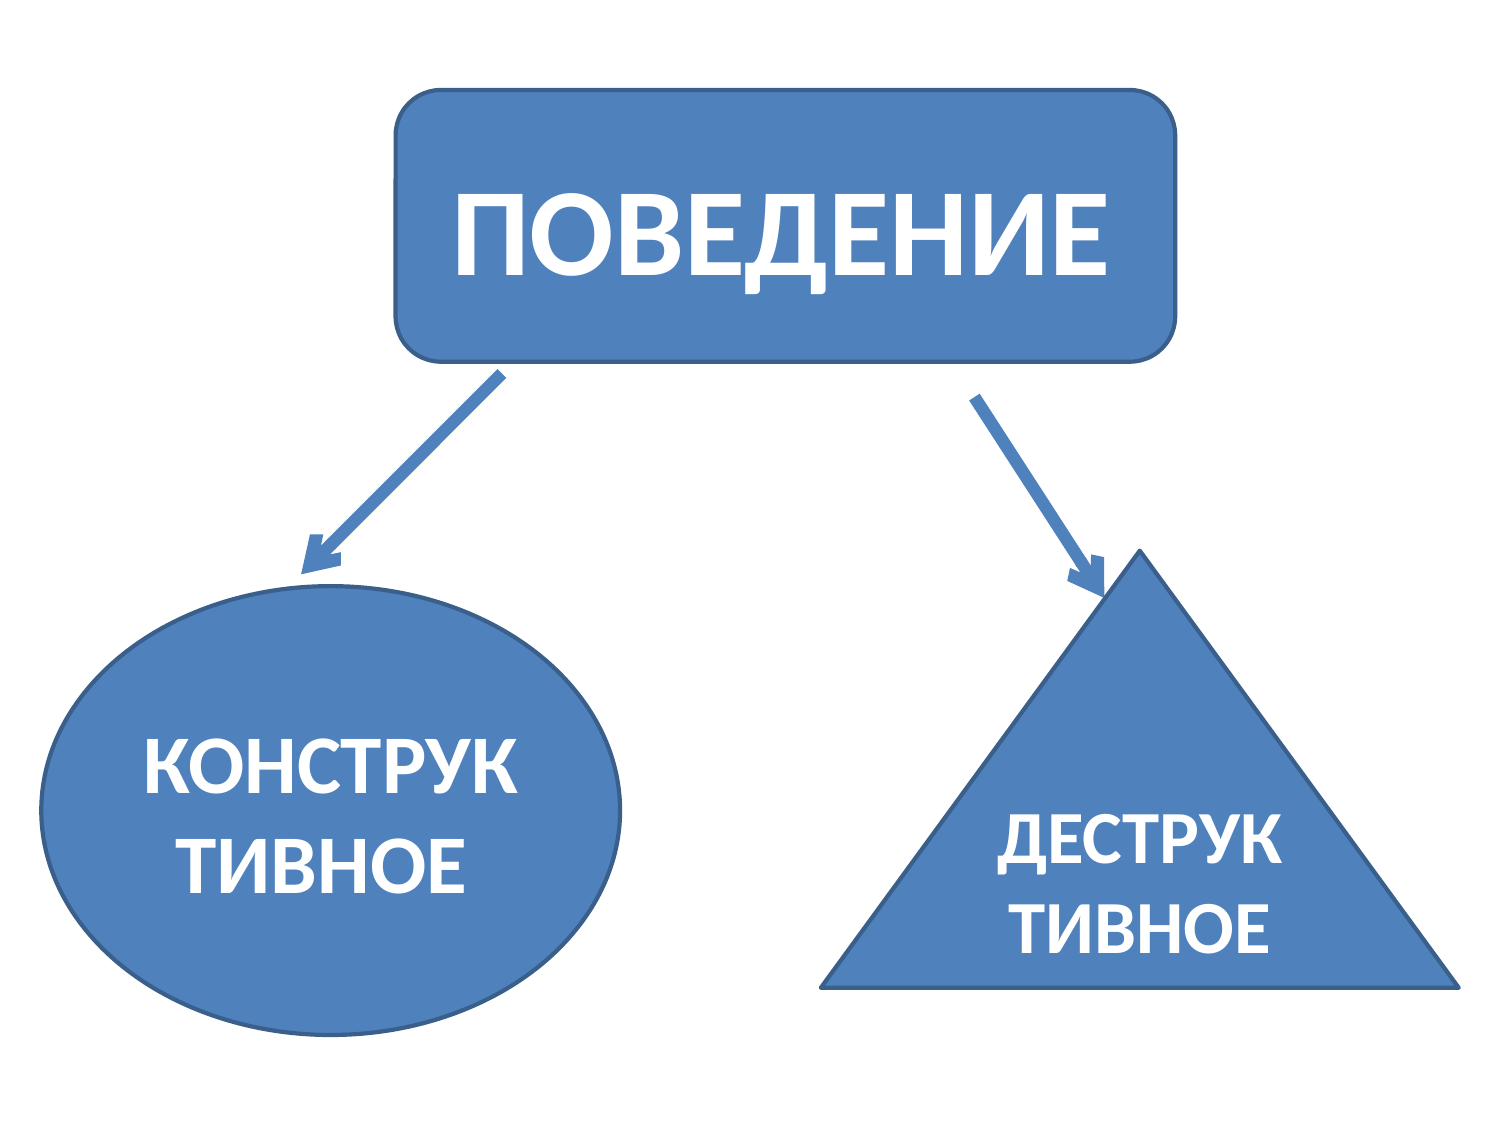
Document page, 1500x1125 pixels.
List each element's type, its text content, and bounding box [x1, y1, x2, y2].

text_box ПОВЕДЕНИЕ [393, 87, 1178, 364]
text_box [938, 432, 1140, 563]
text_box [300, 373, 503, 575]
text_box ДЕСТРУКТИВНОЕ [818, 554, 1461, 990]
text_box КОНСТРУКТИВНОЕ [39, 584, 623, 1038]
